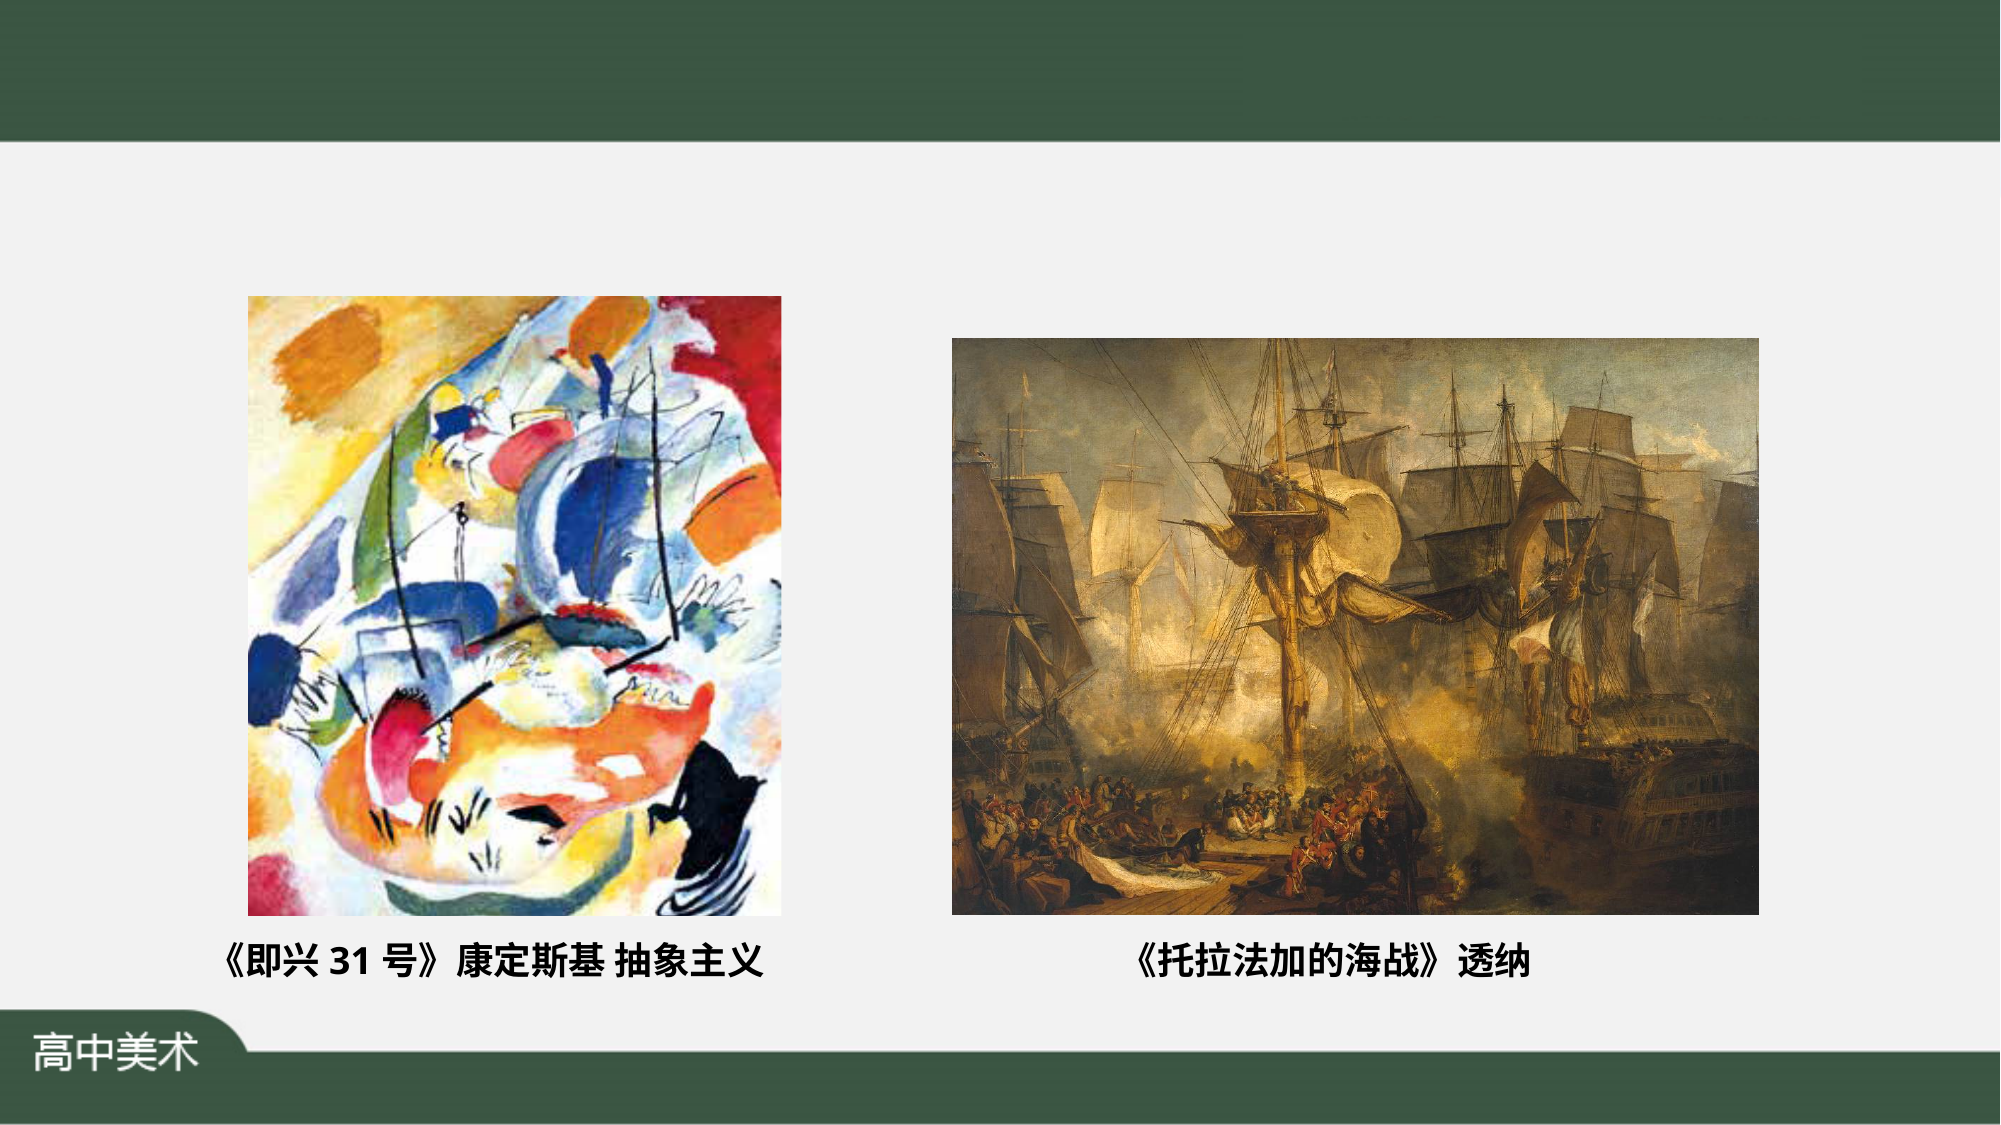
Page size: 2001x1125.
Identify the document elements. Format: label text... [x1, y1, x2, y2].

text_box 《托拉法加的海战》透纳 [999, 929, 1652, 990]
text_box 《即兴31号》康定斯基 抽象主义 [188, 929, 793, 990]
picture [0, 0, 2001, 1125]
